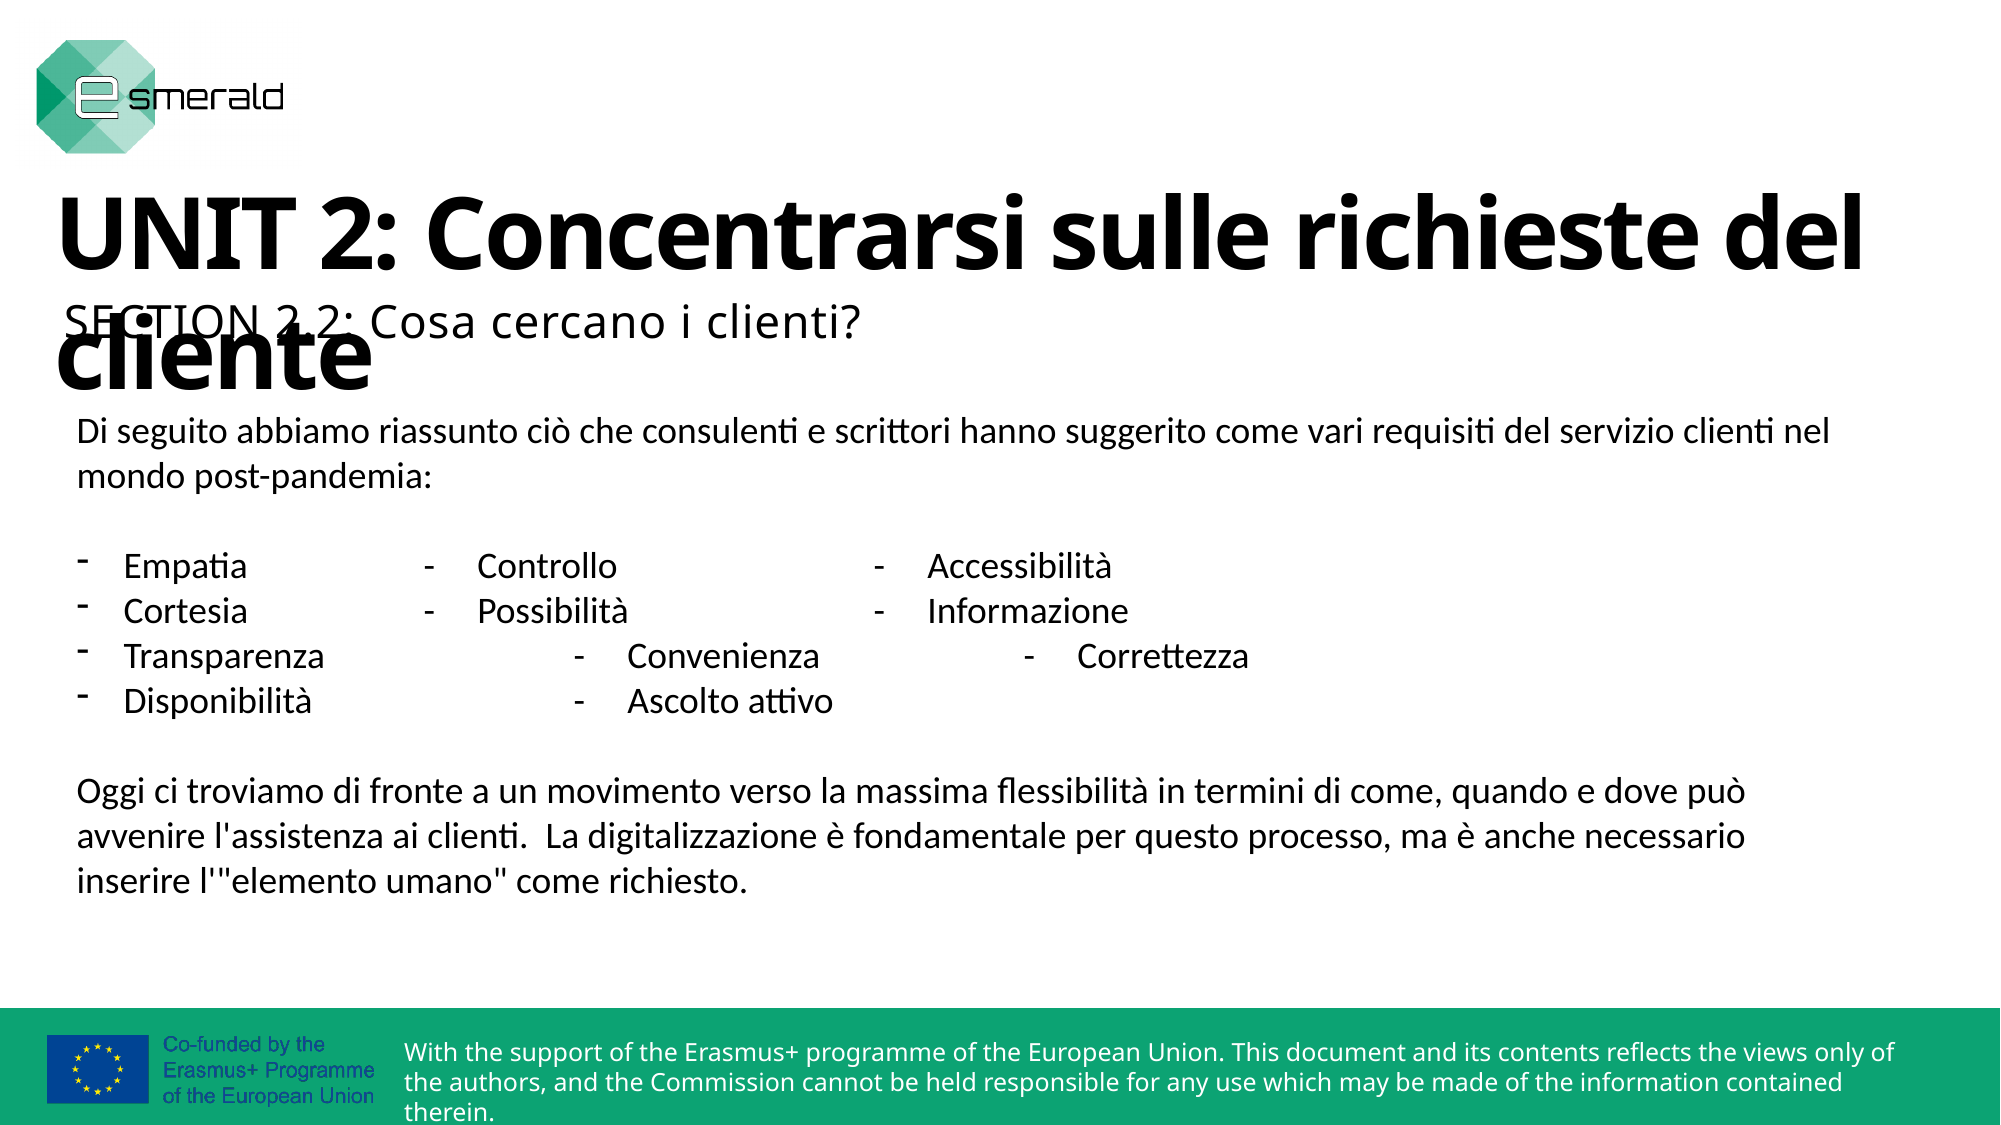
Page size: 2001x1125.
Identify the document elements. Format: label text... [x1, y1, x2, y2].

text_box SECTION 2.2: Cosa cercano i clienti? [61, 290, 1841, 349]
picture [47, 1035, 374, 1107]
text_box UNIT 2: Concentrarsi sulle richieste del cliente [52, 167, 1926, 410]
text_box Di seguito abbiamo riassunto ciò che consulenti e scrittori hanno suggerito come vari requisiti del servizio clienti nel mondo post-pandemia: Empatia - Controllo - Accessibilità Cortesia - Possibilità - Informazione Transparenza - Convenienza - Correttezza Disponibilità - Ascolto attivo Oggi ci troviamo di fronte a un movimento verso la massima flessibilità in termini di come, quando e dove può avvenire l'assistenza ai clienti. La digitalizzazione è fondamentale per questo processo, ma è anche necessario inserire l'"elemento umano" come richiesto. [61, 398, 1871, 909]
picture [15, 18, 302, 169]
